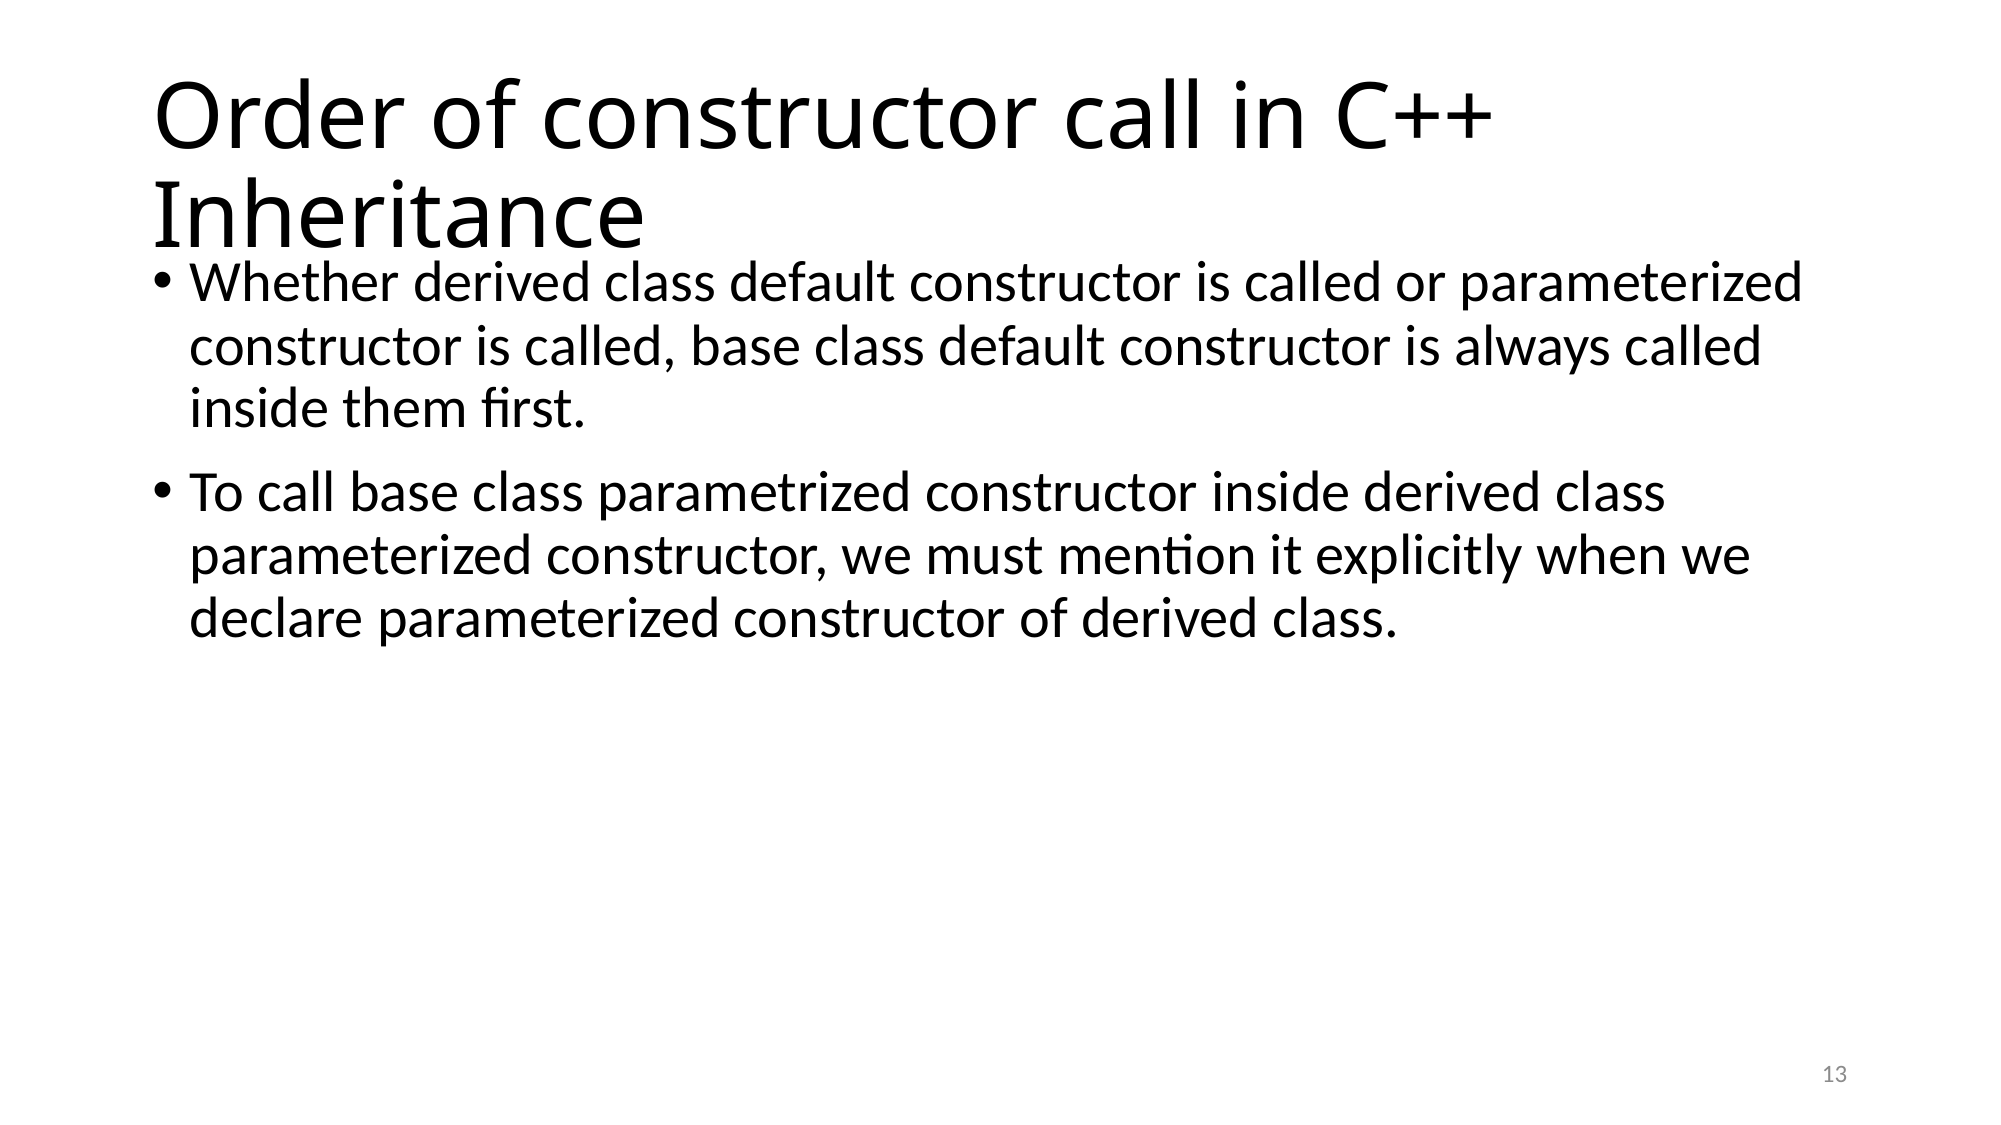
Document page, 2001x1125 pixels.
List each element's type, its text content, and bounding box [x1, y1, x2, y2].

list Whether derived class default constructor is called or parameterized constructor is called, base class default constructor is always called inside them first. To call base class parametrized constructor inside derived class parameterized constructor, we must mention it explicitly when we declare parameterized constructor of derived class. [137, 244, 1863, 1014]
title Order of constructor call in C++ Inheritance [137, 59, 1863, 244]
slide_number 13 [1412, 1042, 1863, 1103]
